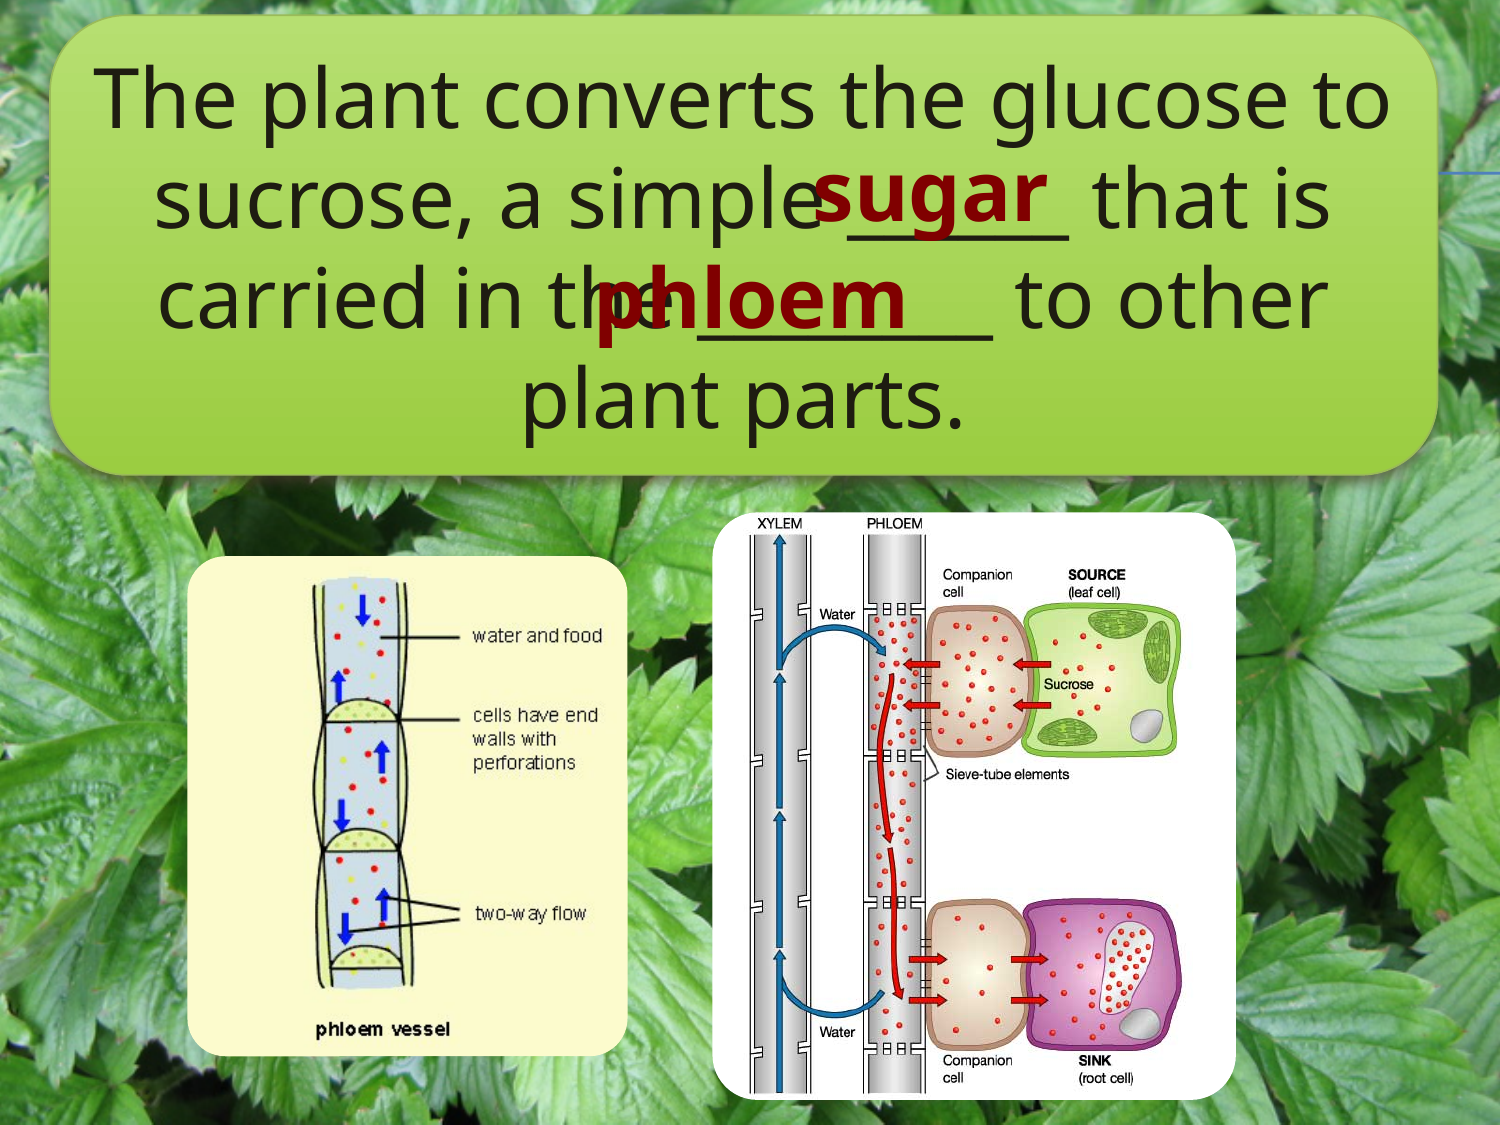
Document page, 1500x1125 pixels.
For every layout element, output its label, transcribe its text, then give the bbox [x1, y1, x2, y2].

text_box The plant converts the glucose to sucrose, a simple ______ that is carried in the ________ to other plant parts. [49, 14, 1439, 476]
text_box sugar [674, 130, 1188, 246]
picture [0, 0, 1500, 1125]
text_box phloem [495, 237, 1008, 353]
